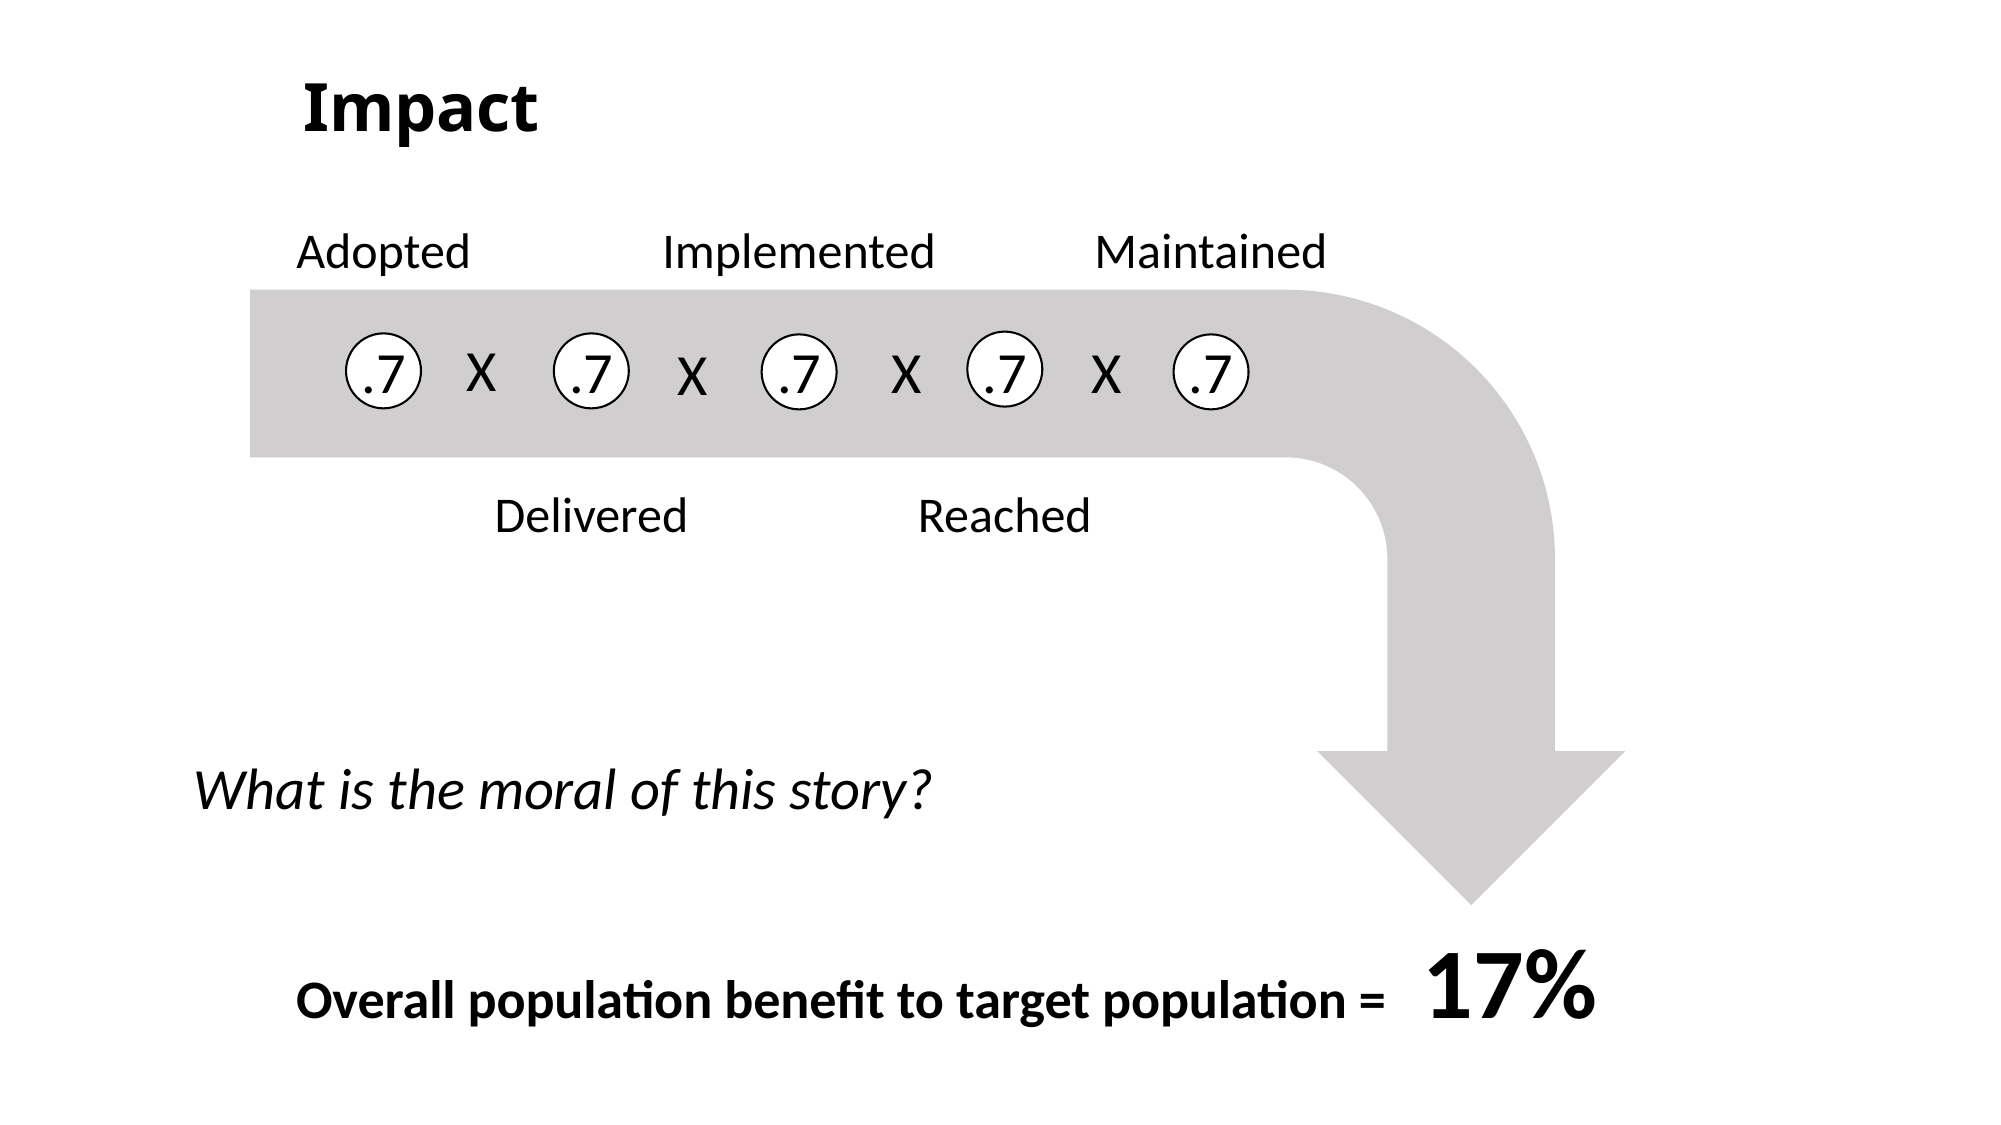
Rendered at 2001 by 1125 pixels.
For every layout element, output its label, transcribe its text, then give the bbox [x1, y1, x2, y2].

text_box What is the moral of this story? [179, 744, 249, 829]
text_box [249, 210, 1686, 1048]
title Impact [301, 8, 1708, 199]
